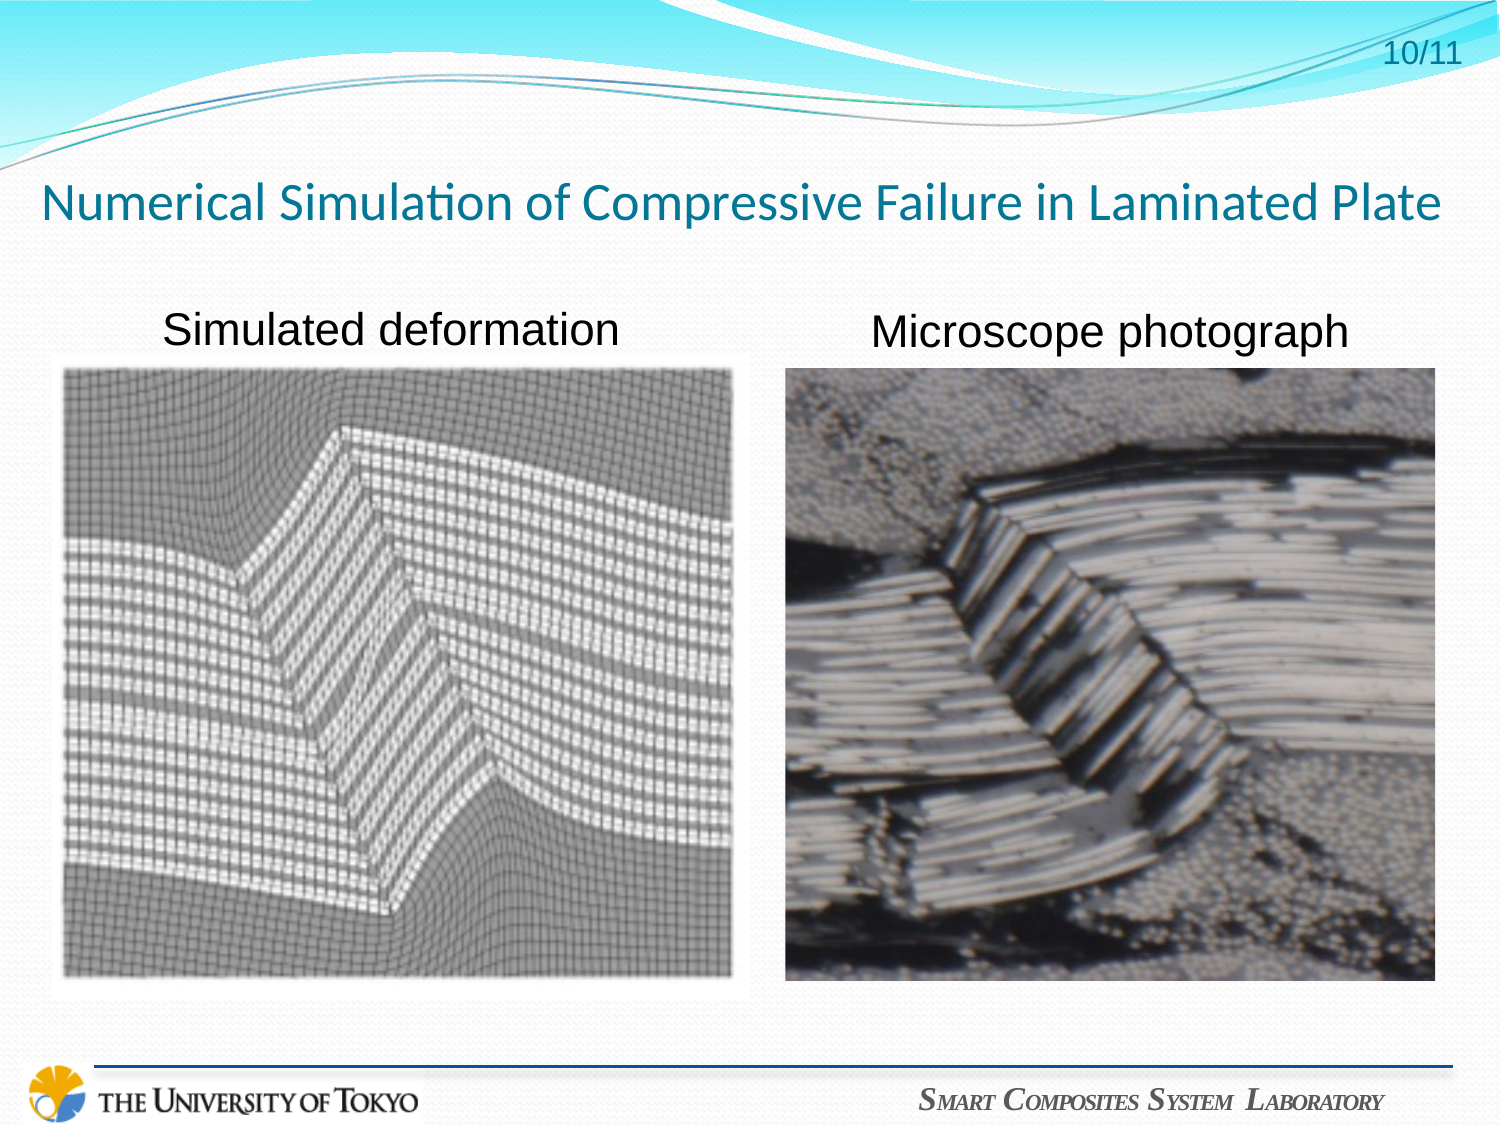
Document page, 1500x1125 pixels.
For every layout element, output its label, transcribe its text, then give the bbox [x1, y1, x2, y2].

picture [0, 0, 1497, 172]
text_box Microscope photograph [775, 294, 1446, 365]
text_box Simulated deformation [56, 292, 727, 354]
title Numerical Simulation of Compressive Failure in Laminated Plate [41, 43, 1465, 232]
picture [23, 1062, 423, 1125]
picture [785, 367, 1436, 981]
picture [51, 354, 751, 1001]
text_box 10/11 [1328, 30, 1478, 79]
